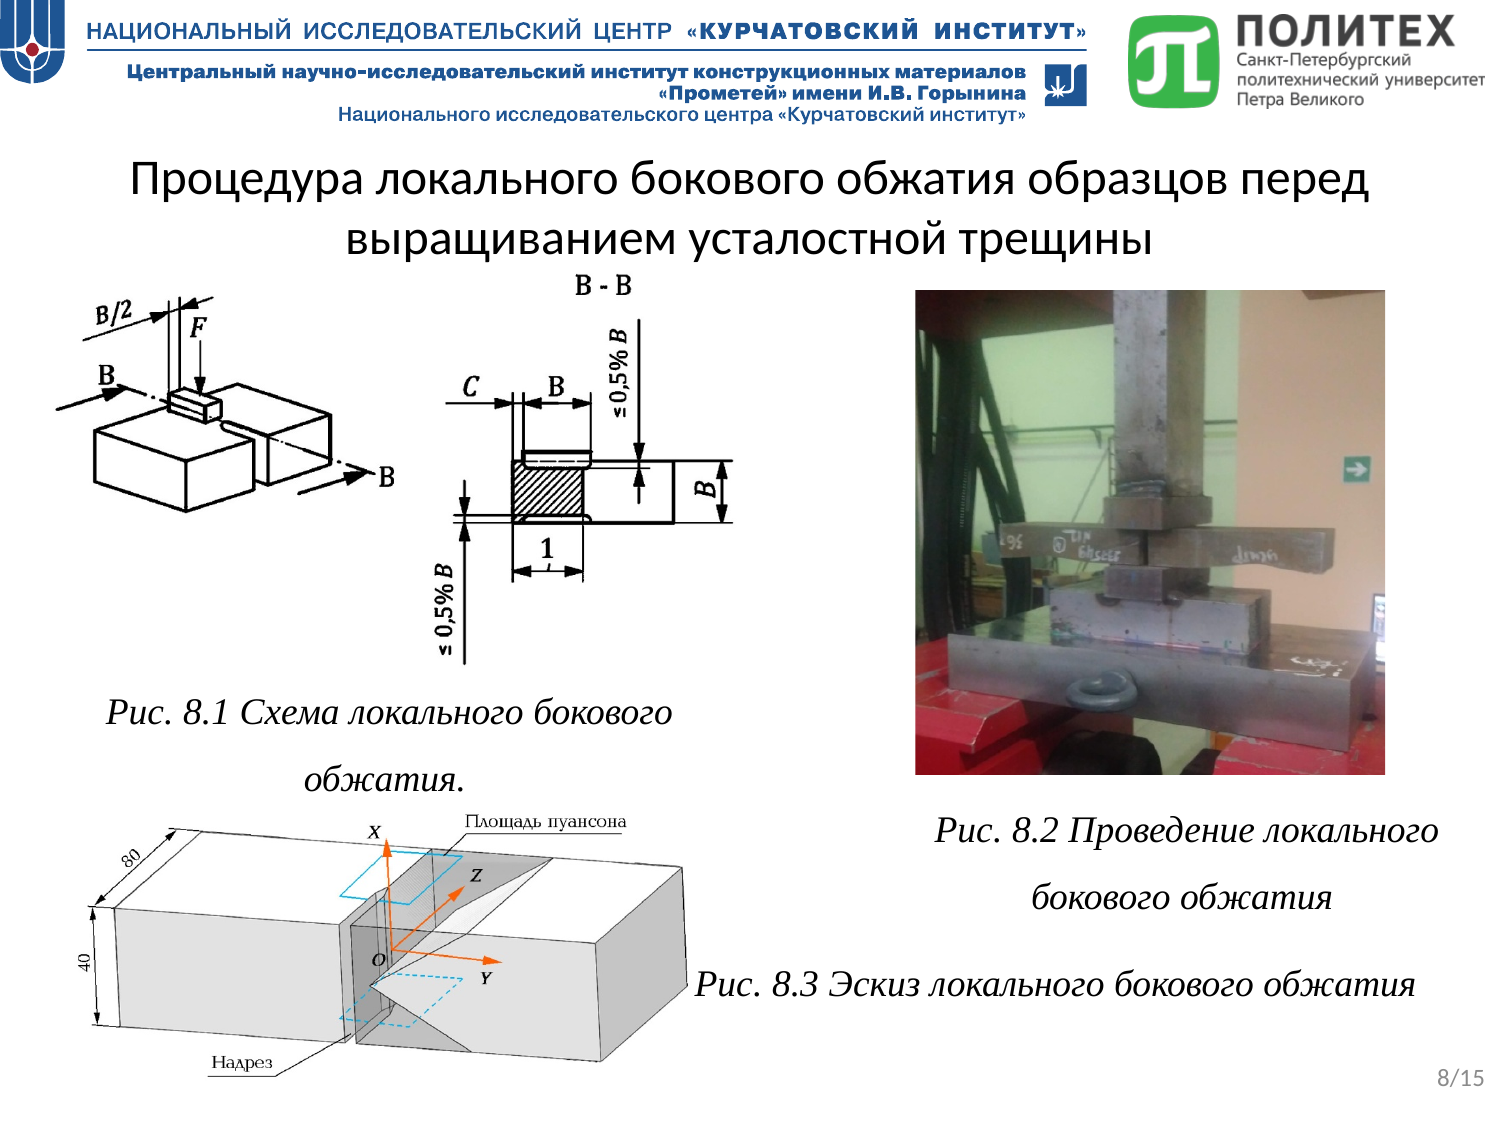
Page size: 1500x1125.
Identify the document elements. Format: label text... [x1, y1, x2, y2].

text_box Рис. 8.1 Схема локального бокового обжатия. [76, 677, 703, 807]
picture [915, 290, 1386, 779]
text_box Рис. 8.2 Проведение локального бокового обжатия [873, 775, 1500, 925]
picture [1127, 13, 1486, 110]
slide_number 8/15 [1149, 1046, 1500, 1107]
picture [29, 810, 703, 1103]
picture [52, 267, 739, 670]
text_box Рис. 8.3 Эскиз локального бокового обжатия [707, 928, 1432, 1011]
picture [0, 0, 1087, 125]
title Процедура локального бокового обжатия образцов перед выращиванием усталостной трещины [112, 153, 1388, 257]
